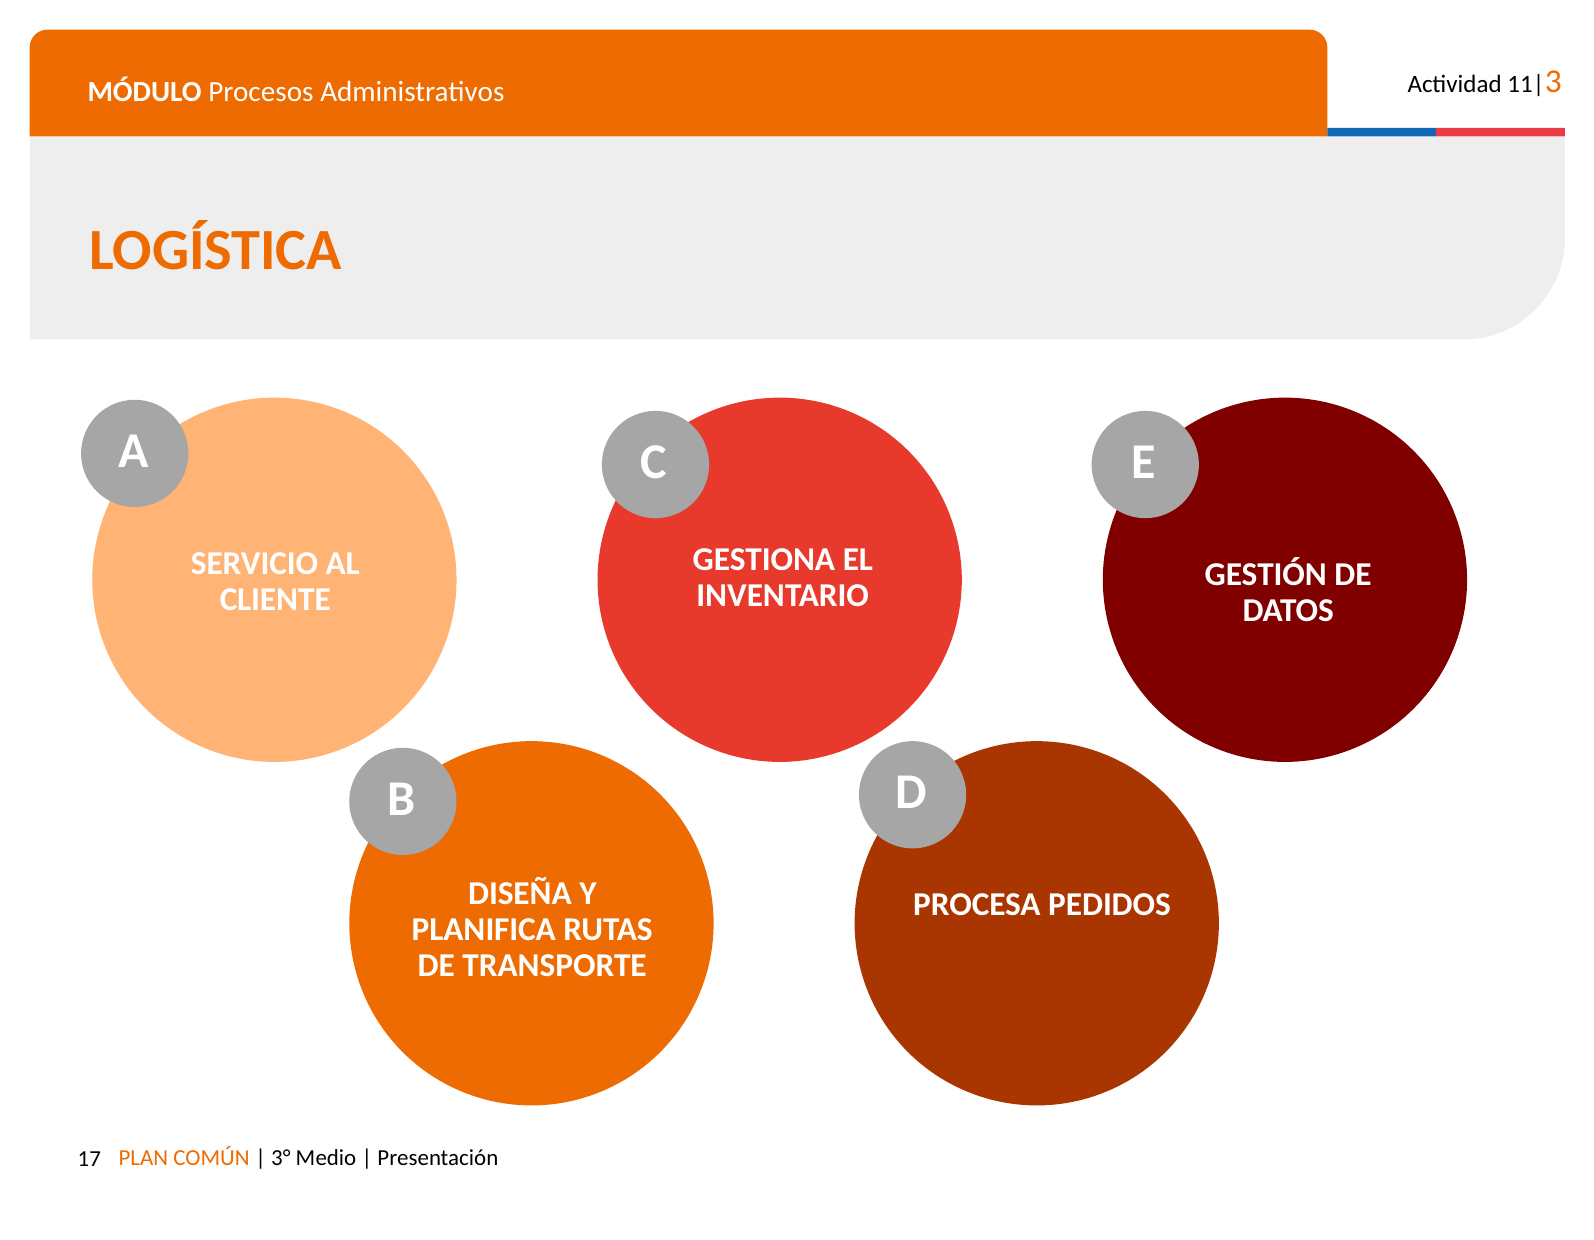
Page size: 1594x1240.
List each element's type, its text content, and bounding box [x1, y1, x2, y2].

text_box [349, 741, 714, 1106]
text_box GESTIONA EL INVENTARIO [646, 533, 920, 621]
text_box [588, 410, 720, 519]
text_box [335, 747, 467, 856]
text_box [92, 397, 457, 762]
text_box SERVICIO AL CLIENTE [138, 538, 413, 626]
text_box GESTIÓN DE DATOS [1151, 549, 1425, 637]
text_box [1078, 410, 1210, 519]
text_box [67, 399, 199, 508]
text_box [1102, 397, 1468, 762]
text_box LOGÍSTICA [74, 209, 1543, 296]
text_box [845, 740, 977, 849]
text_box DISEÑA Y PLANIFICA RUTAS DE TRANSPORTE [395, 868, 670, 992]
text_box PROCESA PEDIDOS [905, 879, 1179, 931]
text_box [854, 741, 1219, 1106]
slide_number 17 [60, 1128, 117, 1182]
text_box [597, 397, 962, 762]
